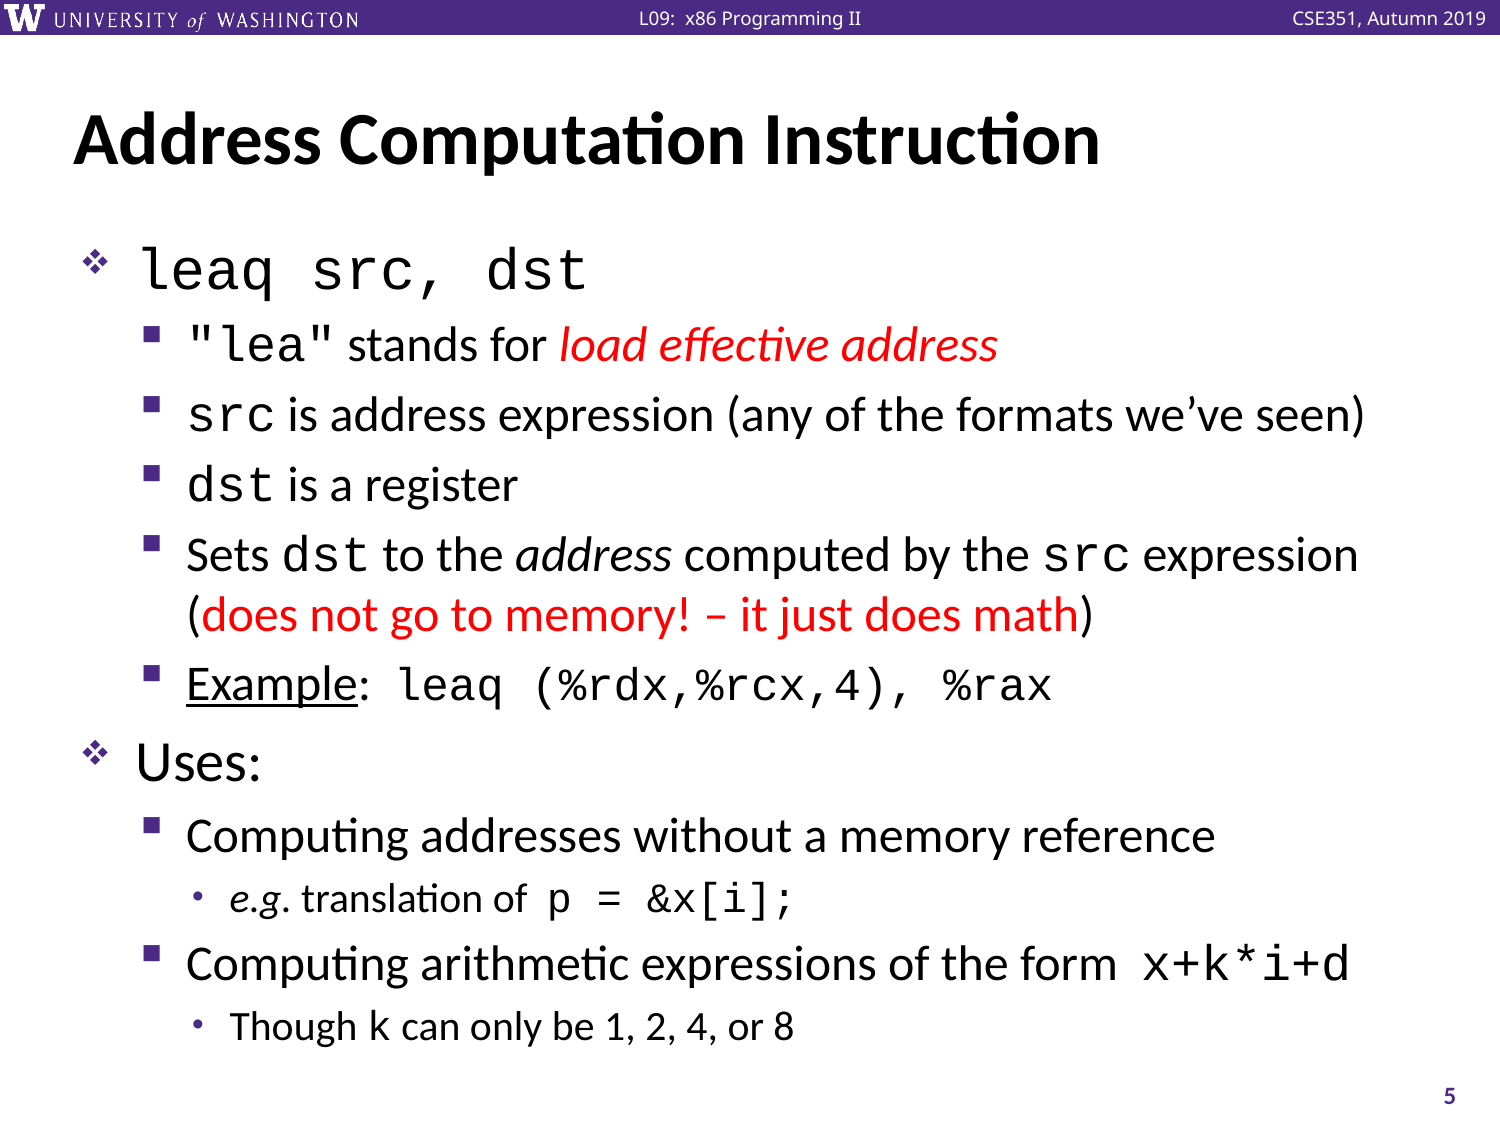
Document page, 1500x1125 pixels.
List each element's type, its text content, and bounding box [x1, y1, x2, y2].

title Address Computation Instruction [58, 71, 1438, 197]
slide_number 5 [1400, 1065, 1500, 1125]
picture [4, 4, 358, 32]
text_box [297, 186, 1461, 1080]
list leaq src, dst "lea" stands for load effective address src is address expression (any of the formats we’ve seen) dst is a register Sets dst to the address computed by the src expression (does not go to memory! – it just does math) Example: leaq (%rdx,%rcx,4), %rax Uses: Computing addresses without a memory reference e.g. translation of p = &x[i]; Computing arithmetic expressions of the form x+k*i+d Though k can only be 1, 2, 4, or 8 [64, 223, 291, 1040]
